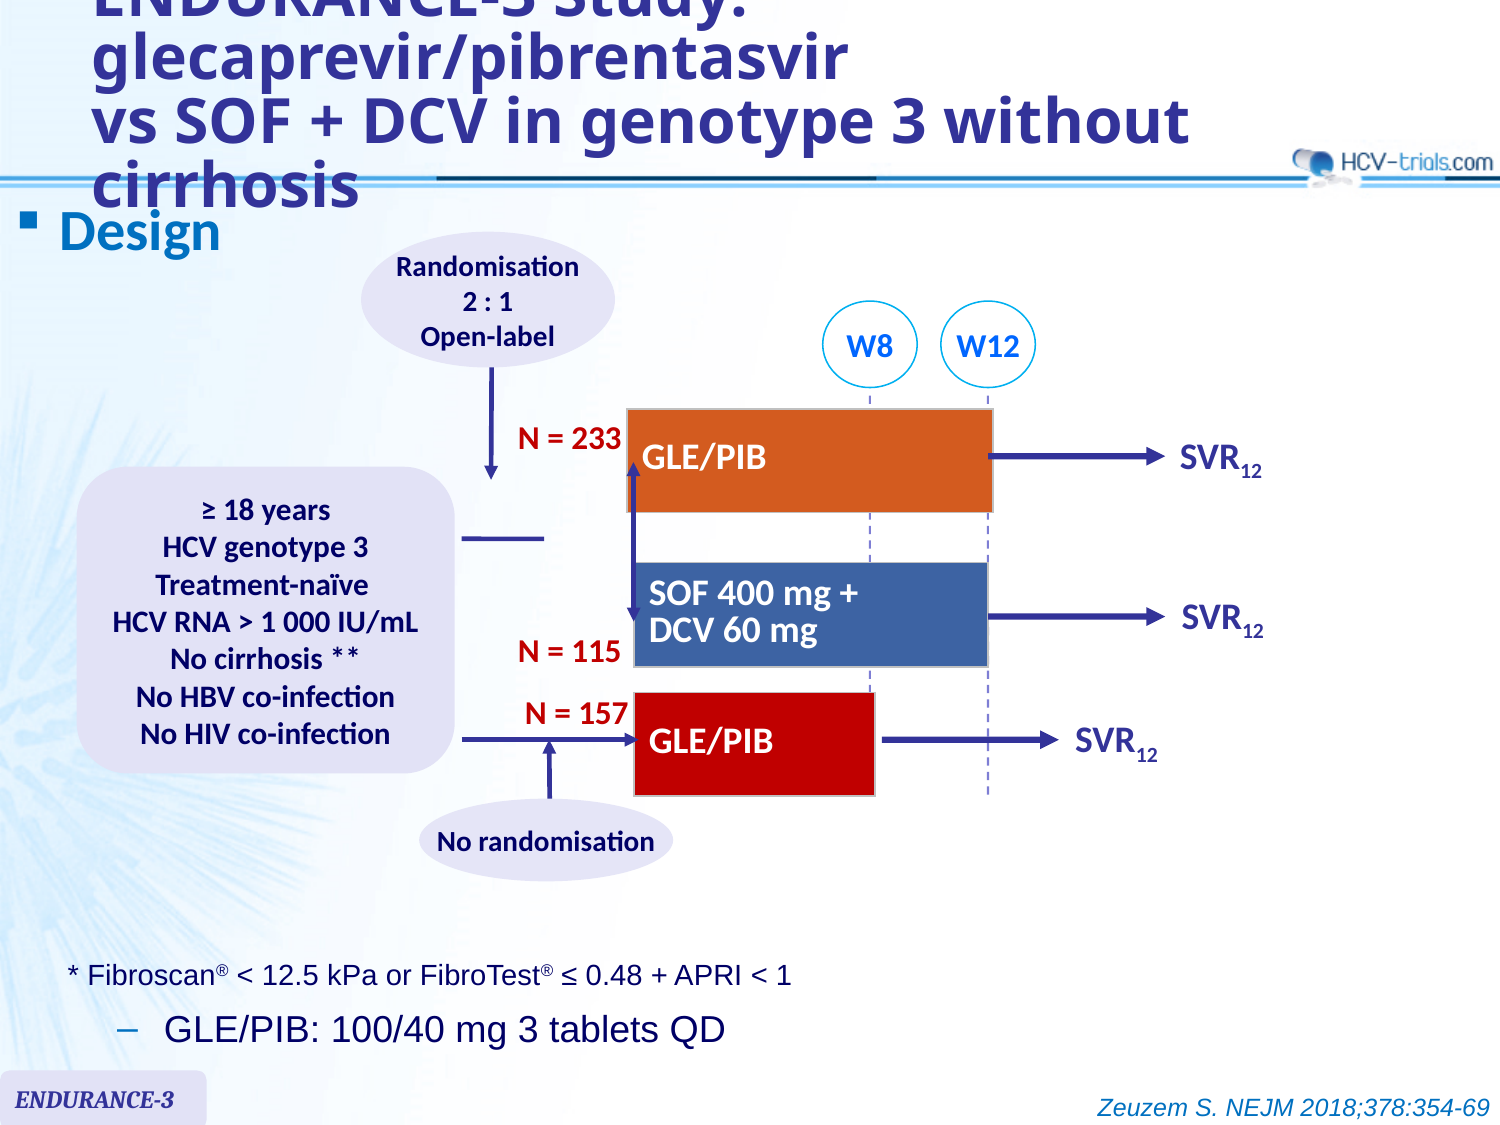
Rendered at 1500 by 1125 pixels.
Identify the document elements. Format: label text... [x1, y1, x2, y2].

text_box [988, 610, 1166, 623]
text_box GLE/PIB: 100/40 mg 3 tablets QD [102, 997, 742, 1058]
table_header SOF 400 mg + DCV 60 mg [637, 563, 987, 666]
text_box [881, 733, 1059, 746]
text_box Randomisation 2 : 1 Open-label [361, 231, 616, 368]
text_box N = 115 [503, 621, 637, 677]
table_header GLE/PIB [628, 410, 992, 512]
table_header GLE/PIB [635, 693, 874, 795]
text_box W12 [940, 301, 1036, 388]
picture [0, 0, 1500, 1125]
text_box SVR12 [1060, 707, 1173, 774]
text_box No randomisation [419, 798, 674, 882]
list Design [0, 184, 261, 256]
text_box N = 157 [509, 684, 644, 737]
text_box SVR12 [1166, 584, 1280, 651]
text_box [988, 450, 1164, 463]
text_box SVR12 [1164, 424, 1278, 491]
text_box Zeuzem S. NEJM 2018;378:354-69 [992, 1084, 1500, 1125]
text_box N = 233 [503, 408, 626, 464]
text_box ≥ 18 years HCV genotype 3 Treatment-naïve HCV RNA > 1 000 IU/mL No cirrhosis ** No HBV co-infection No HIV co-infection [76, 466, 455, 774]
text_box * Fibroscan® < 12.5 kPa or FibroTest® ≤ 0.48 + APRI < 1 [53, 949, 916, 999]
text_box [0, 1070, 207, 1125]
text_box W8 [822, 301, 918, 388]
title ENDURANCE-3 Study: glecaprevir/pibrentasvir vs SOF + DCV in genotype 3 without cirrhosis [76, 12, 1483, 173]
